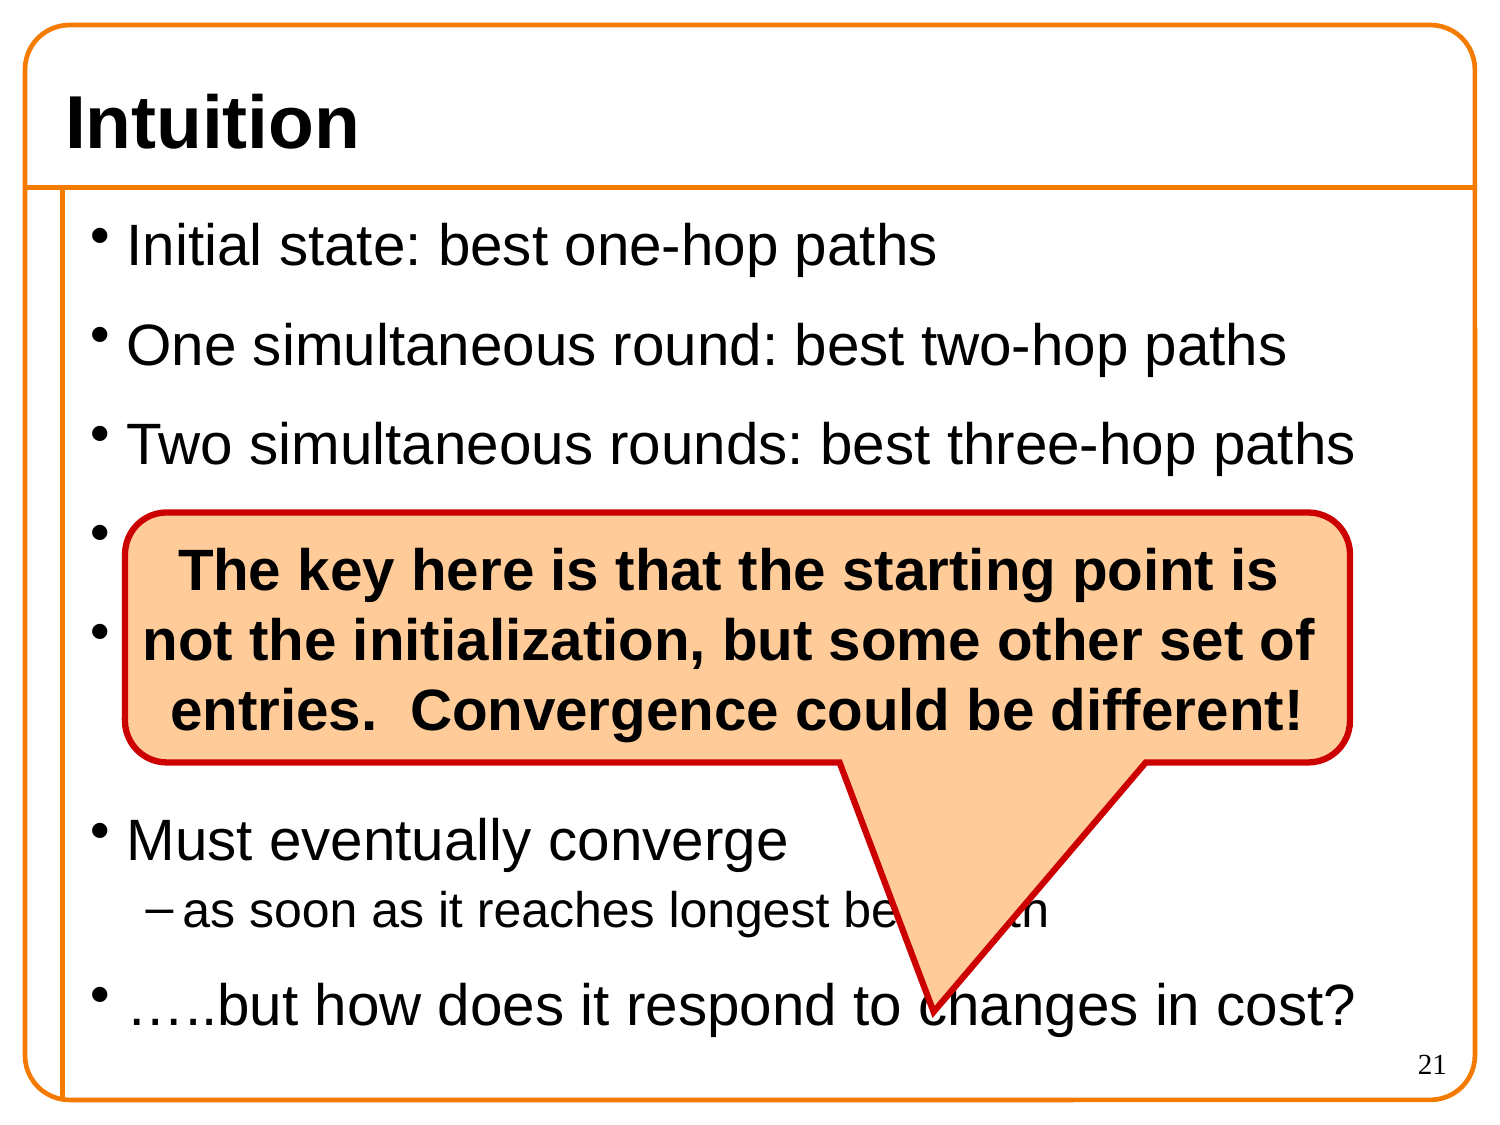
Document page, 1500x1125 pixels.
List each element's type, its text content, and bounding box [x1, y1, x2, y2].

text_box The key here is that the starting point is not the initialization, but some other set of entries. Convergence could be different! [124, 512, 1351, 1012]
slide_number 21 [1312, 1037, 1463, 1101]
list Initial state: best one-hop paths One simultaneous round: best two-hop paths Two simultaneous rounds: best three-hop paths … Kth simultaneous round: best (k+1) hop paths Must eventually converge as soon as it reaches longest best path …..but how does it respond to changes in cost? [75, 200, 1463, 1100]
title Intuition [50, 62, 1475, 175]
